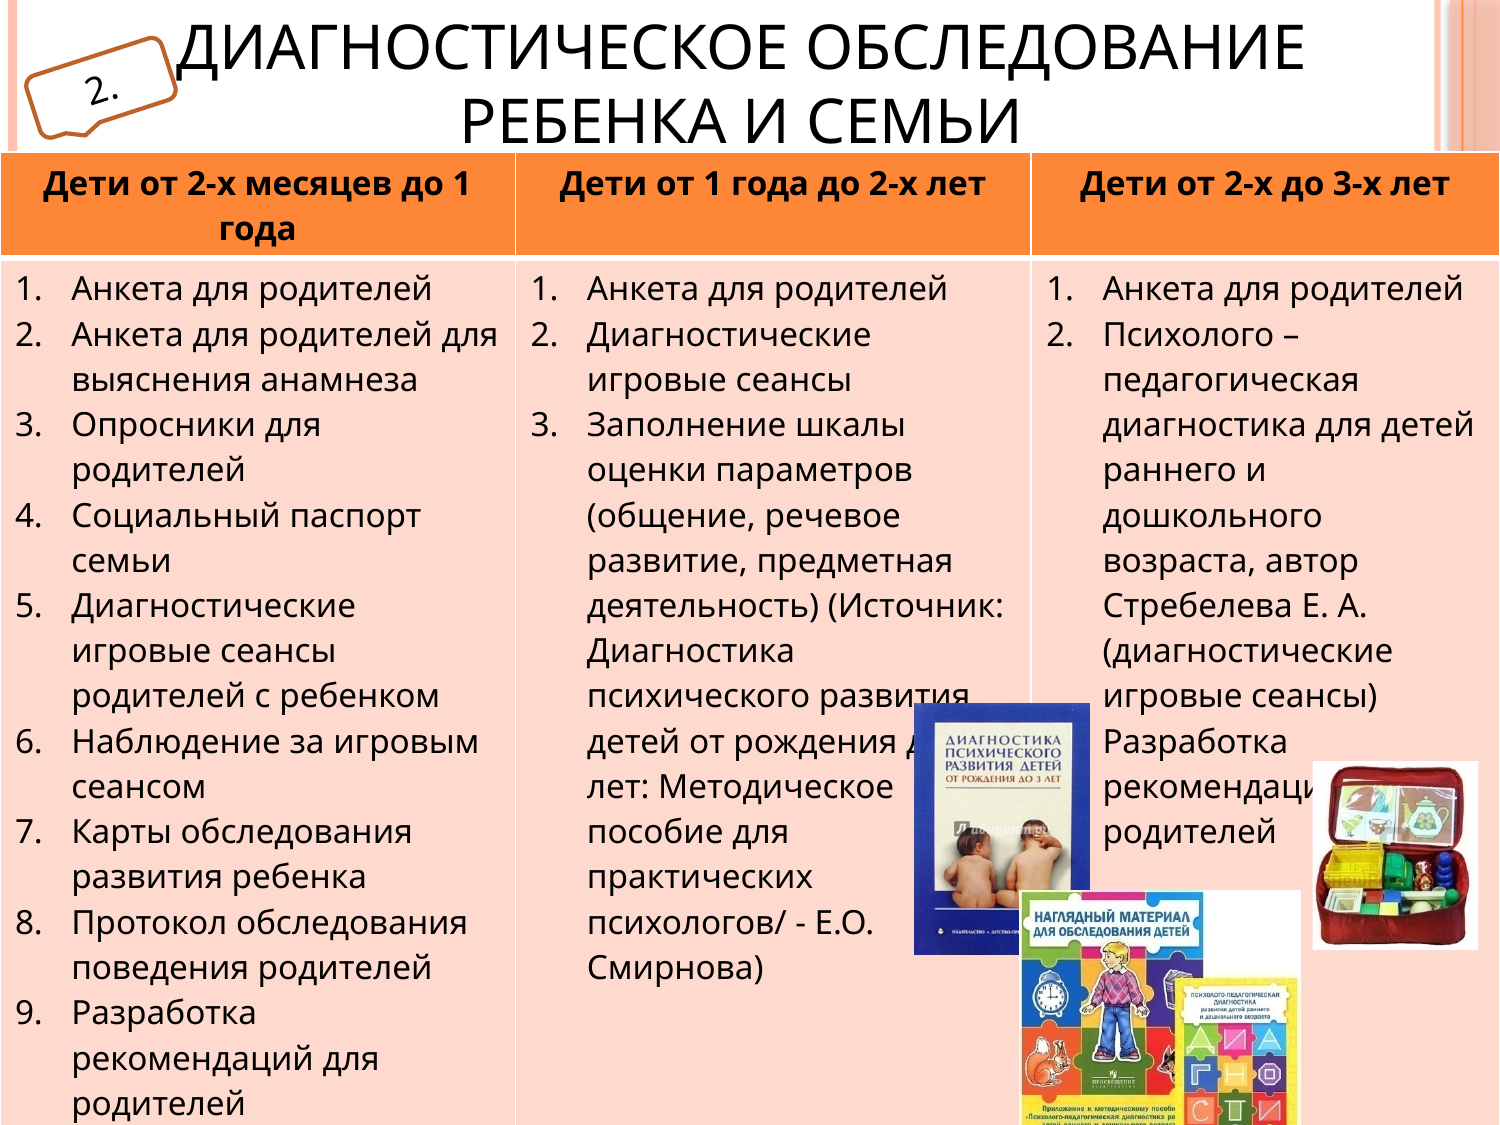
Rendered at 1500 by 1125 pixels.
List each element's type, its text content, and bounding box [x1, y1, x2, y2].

picture [1311, 761, 1479, 950]
picture [913, 702, 1302, 1125]
table_header Дети от 1 года до 2-х лет [516, 153, 1030, 255]
text_box 2. [24, 42, 128, 140]
text_box Диагностическое обследование ребенка и семьи [128, 0, 1354, 151]
table_header Дети от 2-х месяцев до 1 года [1, 153, 515, 255]
table_cell Анкета для родителей Диагностические игровые сеансы Заполнение шкалы оценки параметров (общение, речевое развитие, предметная деятельность) (Источник: Диагностика психического развития детей от рождения до 3 лет: Методическое пособие для практических психологов/ - Е.О. Смирнова) Разработка рекомендаций для родителей [516, 261, 1030, 1125]
table_header Дети от 2-х до 3-х лет [1032, 153, 1499, 255]
table_cell Анкета для родителей Анкета для родителей для выяснения анамнеза Опросники для родителей Социальный паспорт семьи Диагностические игровые сеансы родителей с ребенком Наблюдение за игровым сеансом Карты обследования развития ребенка Протокол обследования поведения родителей Разработка рекомендаций для родителей [1, 261, 515, 1125]
table_cell Анкета для родителей Психолого – педагогическая диагностика для детей раннего и дошкольного возраста, автор Стребелева Е. А. (диагностические игровые сеансы) Разработка рекомендаций для родителей [1032, 261, 1499, 1125]
